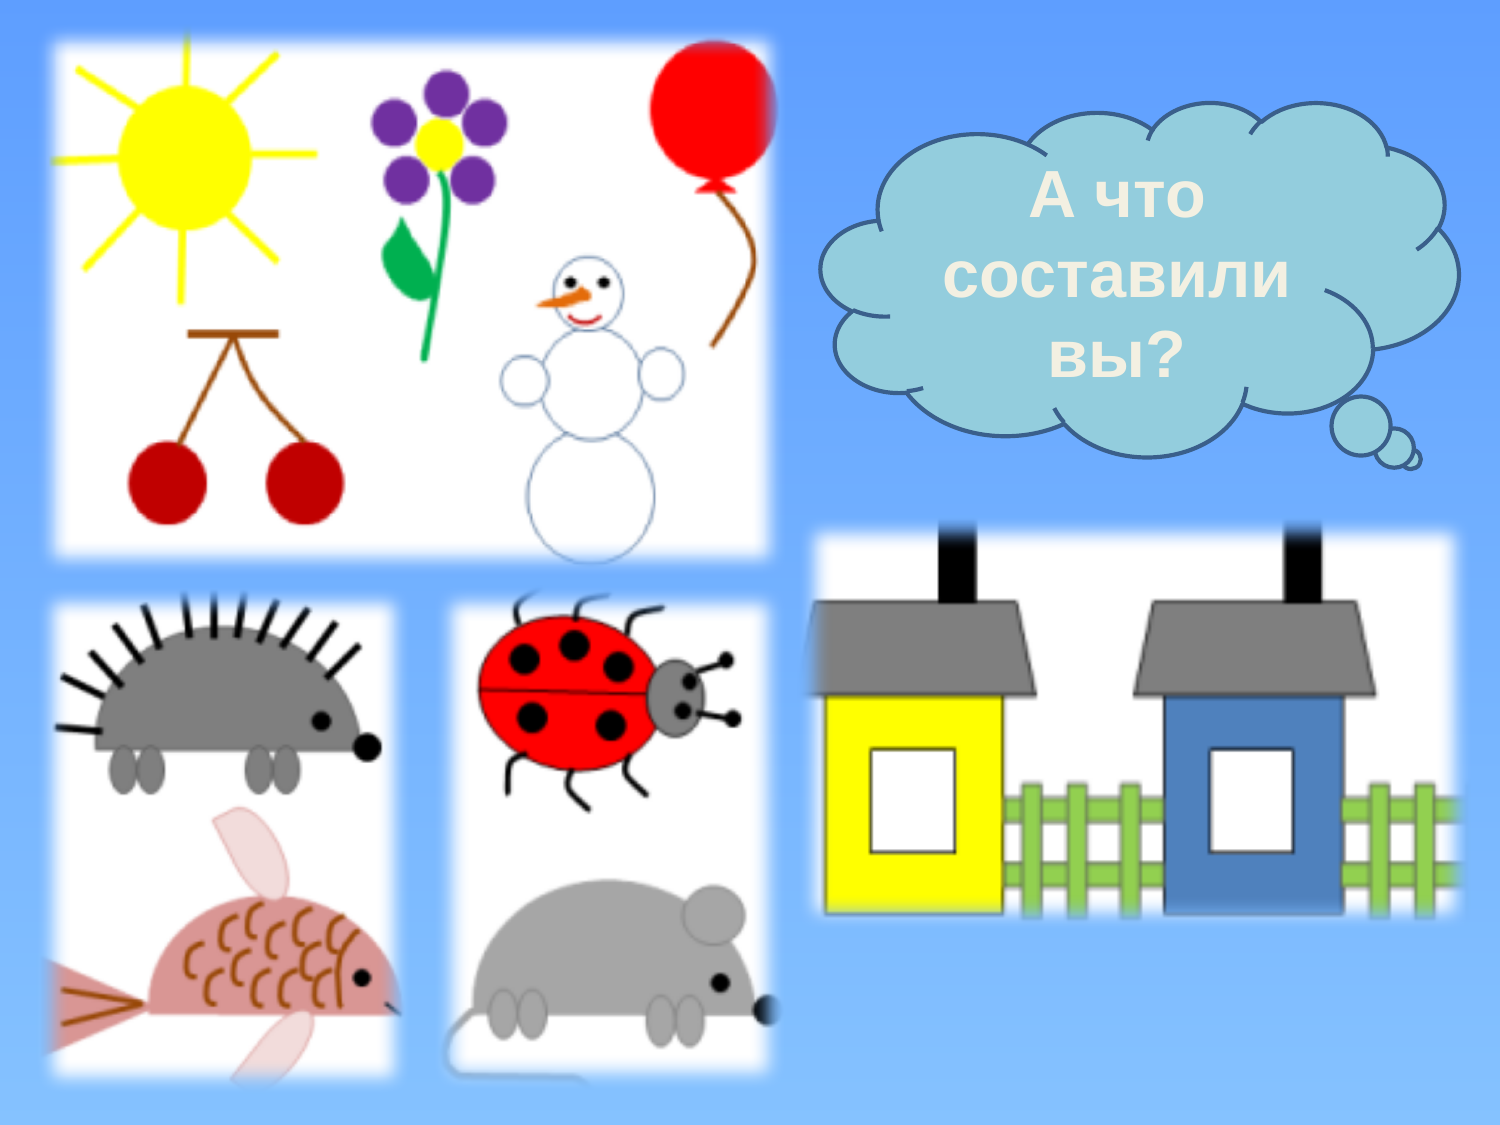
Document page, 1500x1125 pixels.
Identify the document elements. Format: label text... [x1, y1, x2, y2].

text_box А что составили вы? [818, 100, 1462, 472]
picture [433, 585, 786, 1091]
picture [34, 23, 786, 575]
picture [34, 585, 411, 1094]
picture [796, 514, 1471, 929]
